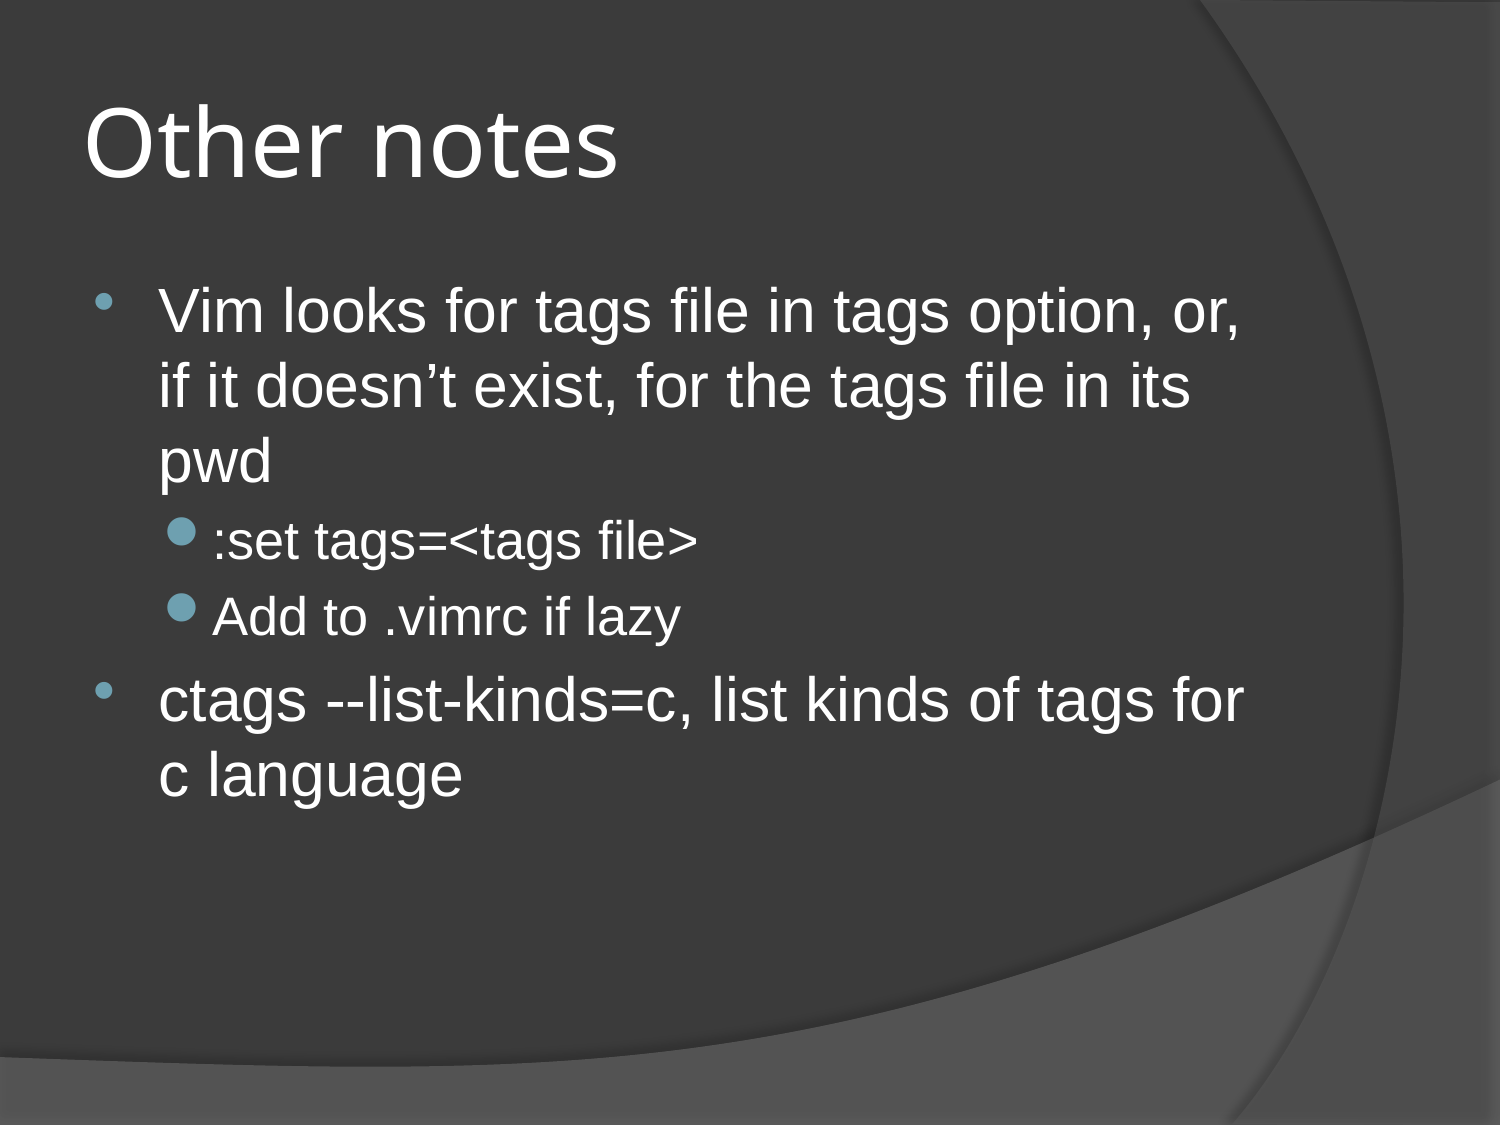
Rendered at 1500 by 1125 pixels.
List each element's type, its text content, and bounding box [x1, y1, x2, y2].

list Vim looks for tags file in tags option, or, if it doesn’t exist, for the tags file in its pwd :set tags=<tags file> Add to .vimrc if lazy ctags --list-kinds=c, list kinds of tags for c language [75, 262, 1300, 1005]
title Other notes [75, 45, 1300, 233]
